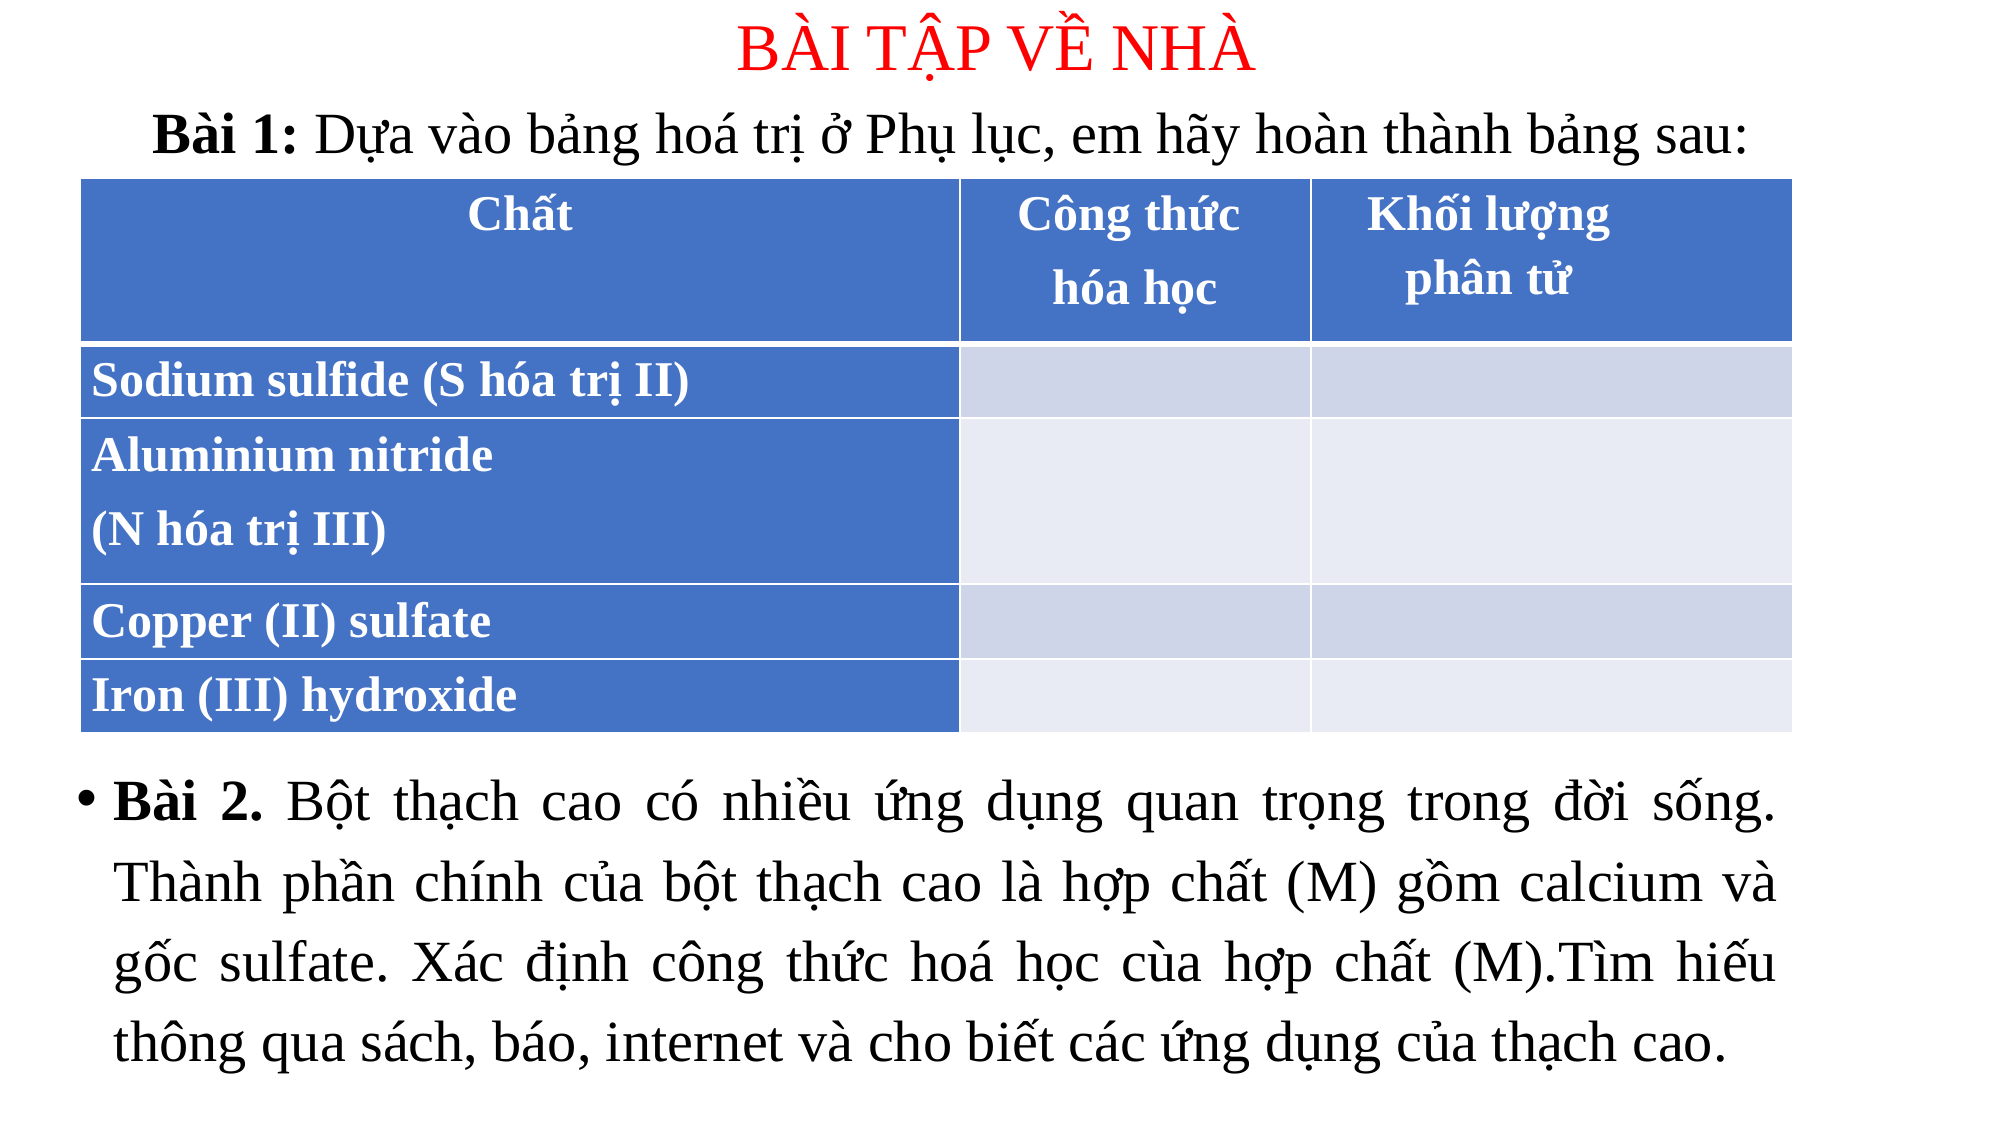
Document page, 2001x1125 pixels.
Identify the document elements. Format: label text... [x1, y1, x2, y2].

table_cell Sodium sulfide (S hóa trị II) [81, 347, 959, 417]
list Bài 1: Dựa vào bảng hoá trị ở Phụ lục, em hãy hoàn thành bảng sau: [137, 95, 1863, 199]
table_cell [1312, 585, 1792, 658]
table_cell [1312, 660, 1792, 732]
table_header Khối lượng phân tử [1312, 179, 1792, 341]
table_cell [1312, 347, 1792, 417]
text_box Bài 2. Bột thạch cao có nhiều ứng dụng quan trọng trong đời sống. Thành phần chính của bột thạch cao là hợp chất (M) gồm calcium và gốc sulfate. Xác định công thức hoá học cùa hợp chất (M).Tìm hiếu thông qua sách, báo, internet và cho biết các ứng dụng của thạch cao. [61, 744, 1793, 1014]
table_cell [961, 585, 1310, 658]
table_cell [1312, 419, 1792, 583]
title BÀI TẬP VỀ NHÀ [130, 0, 1863, 112]
table_header Chất [81, 179, 959, 341]
table_cell Iron (III) hydroxide [81, 660, 959, 732]
table_cell [961, 347, 1310, 417]
table_cell Aluminium nitride (N hóa trị III) [81, 419, 959, 583]
table_header Công thức hóa học [961, 179, 1310, 341]
table_cell Copper (II) sulfate [81, 585, 959, 658]
table_cell [961, 660, 1310, 732]
table_cell [961, 419, 1310, 583]
